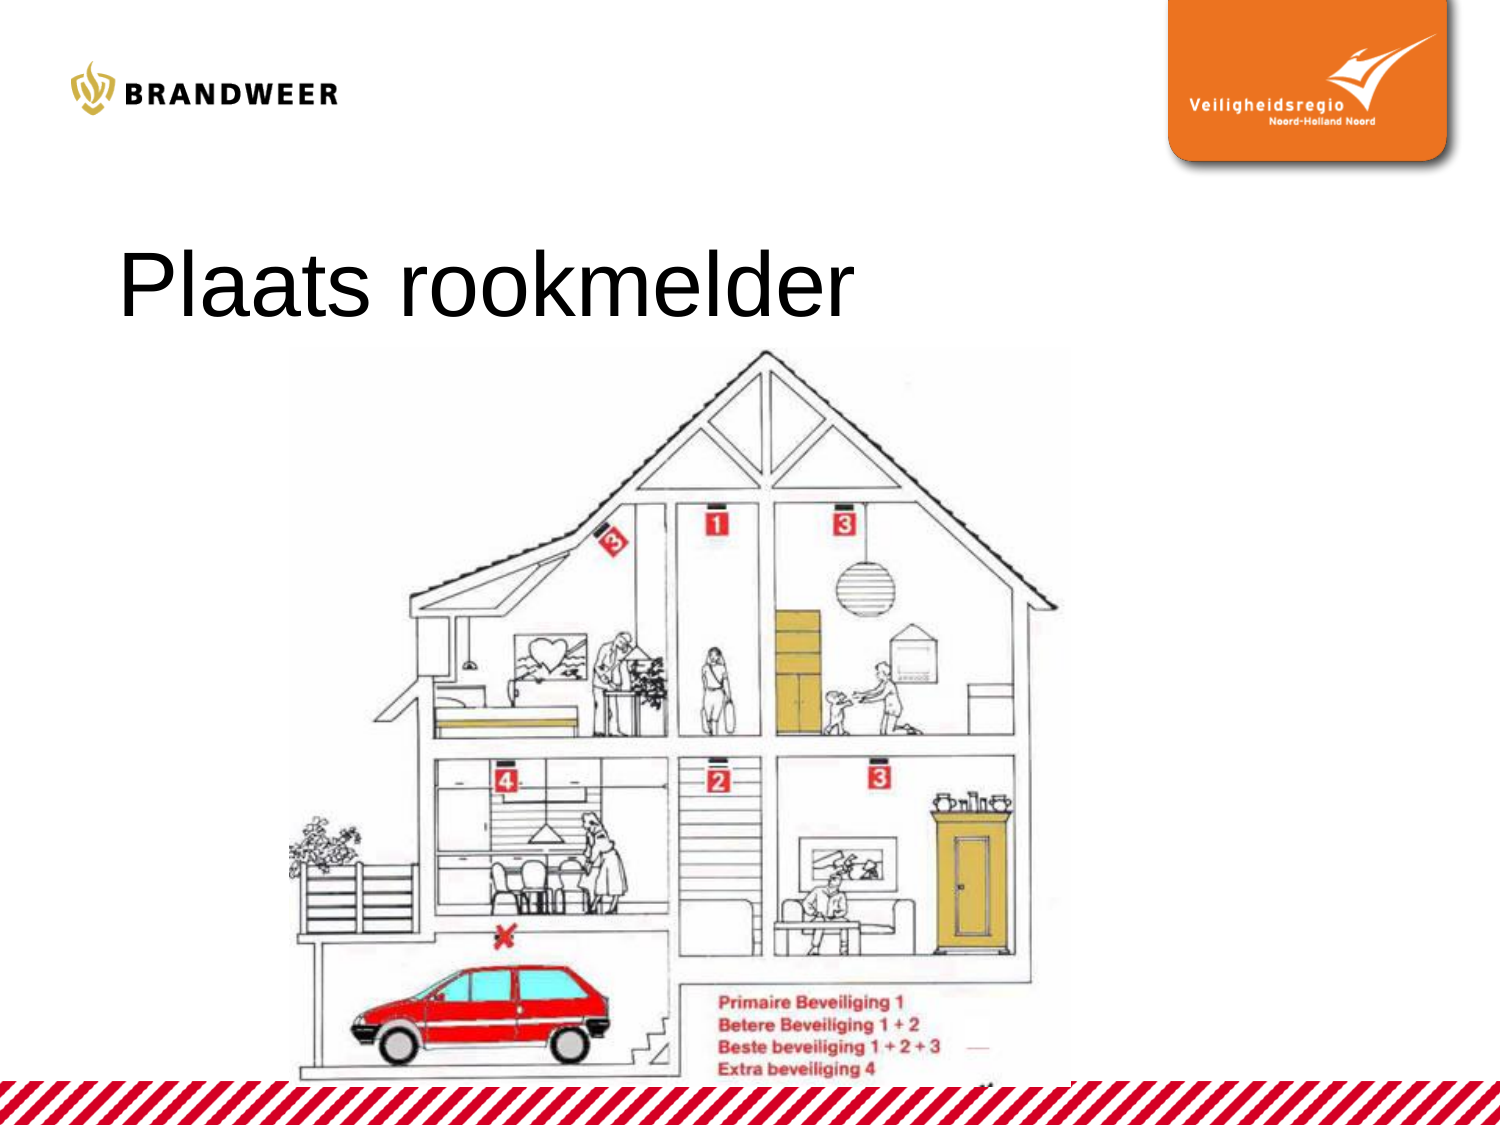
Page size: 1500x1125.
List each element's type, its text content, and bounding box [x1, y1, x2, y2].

title Plaats rookmelder [103, 229, 1397, 348]
picture [0, 347, 1500, 1125]
picture [1163, 0, 1464, 178]
picture [71, 61, 410, 194]
